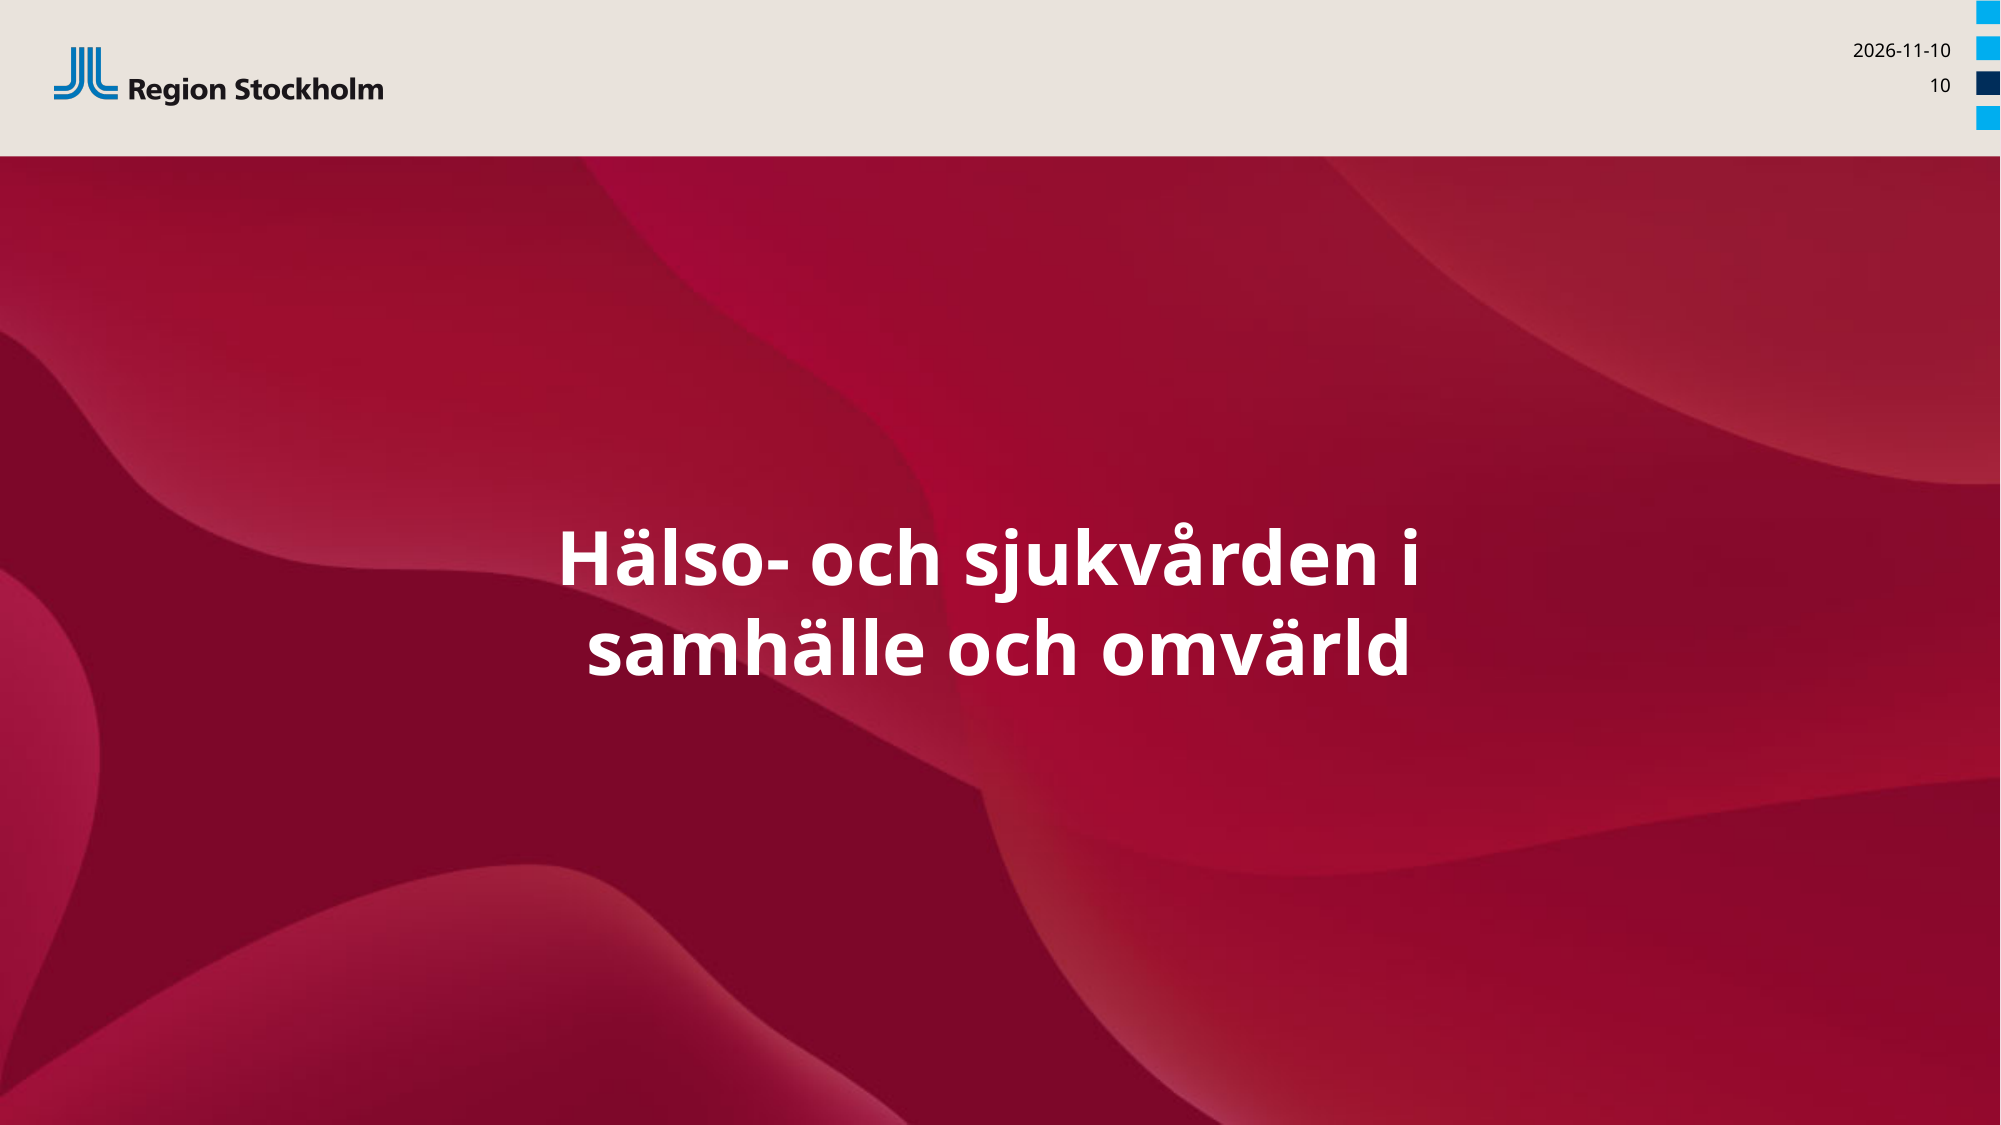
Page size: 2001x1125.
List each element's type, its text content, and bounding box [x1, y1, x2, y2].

title Hälso- och sjukvården i samhälle och omvärld [131, 156, 1869, 1046]
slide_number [1400, 38, 1952, 61]
picture [54, 47, 383, 106]
picture [0, 131, 2001, 1125]
slide_number 10 [1400, 73, 1952, 95]
